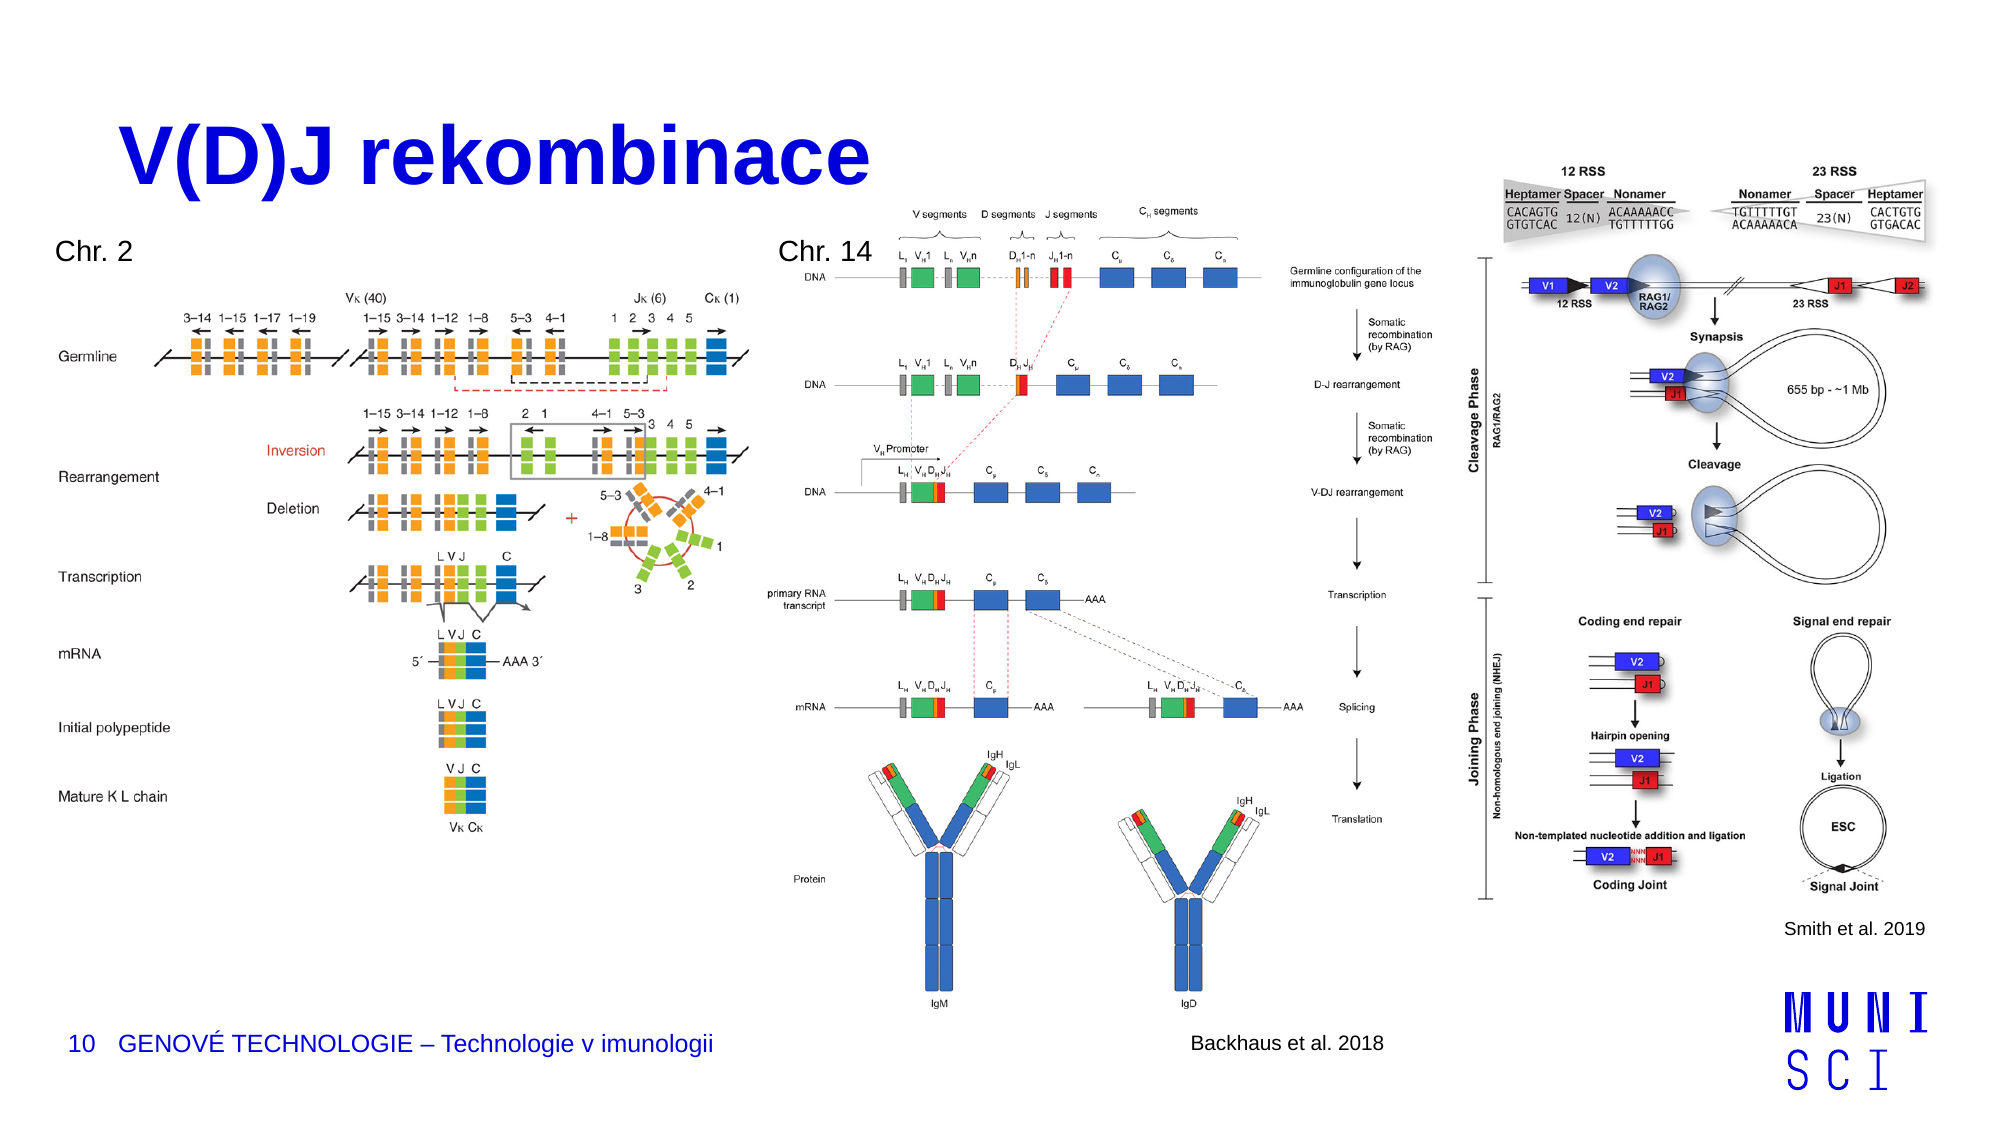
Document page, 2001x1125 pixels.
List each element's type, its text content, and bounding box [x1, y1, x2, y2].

picture [767, 205, 1433, 1009]
text_box Backhaus et al. 2018 [1175, 1022, 1400, 1063]
slide_number 10 [67, 1021, 110, 1063]
picture [1466, 165, 1942, 900]
picture [58, 291, 750, 834]
title V(D)J rekombinace [118, 118, 1883, 193]
text_box Smith et al. 2019 [1769, 909, 1941, 947]
text_box Chr. 2 [40, 224, 149, 275]
footer GENOVÉ TECHNOLOGIE – Technologie v imunologii [118, 1021, 1418, 1063]
